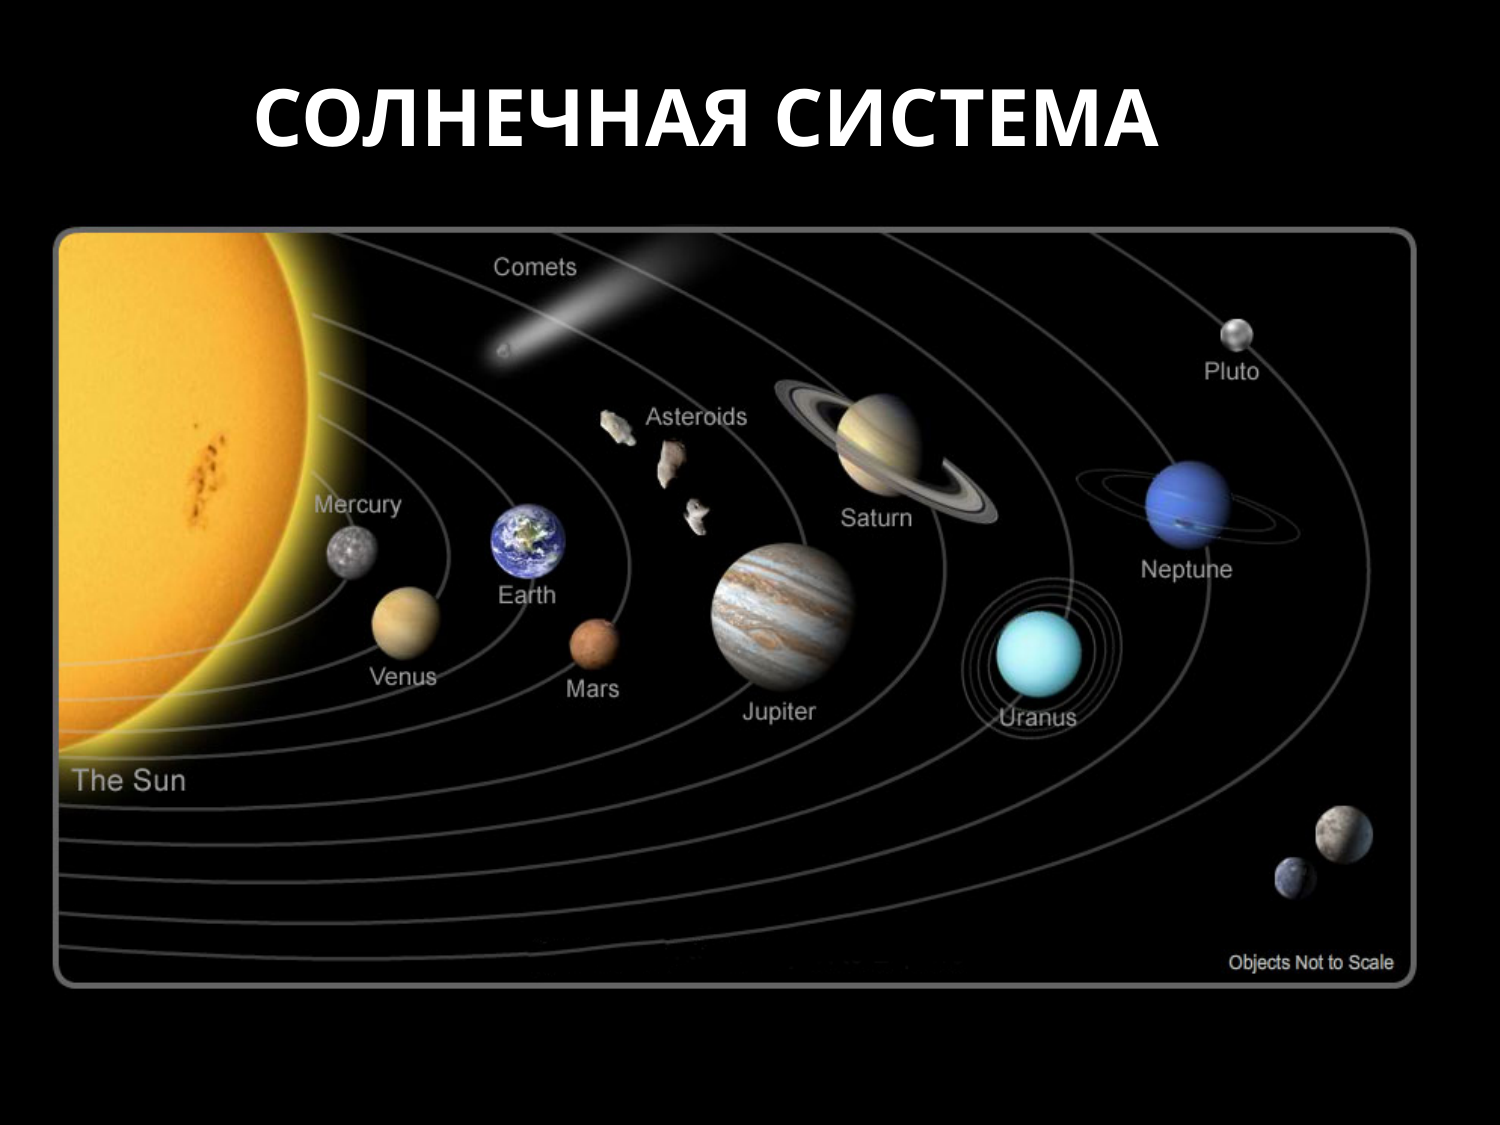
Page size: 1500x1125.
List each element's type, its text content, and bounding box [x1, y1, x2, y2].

title Солнечная система [112, 50, 1300, 163]
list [49, 224, 1424, 995]
